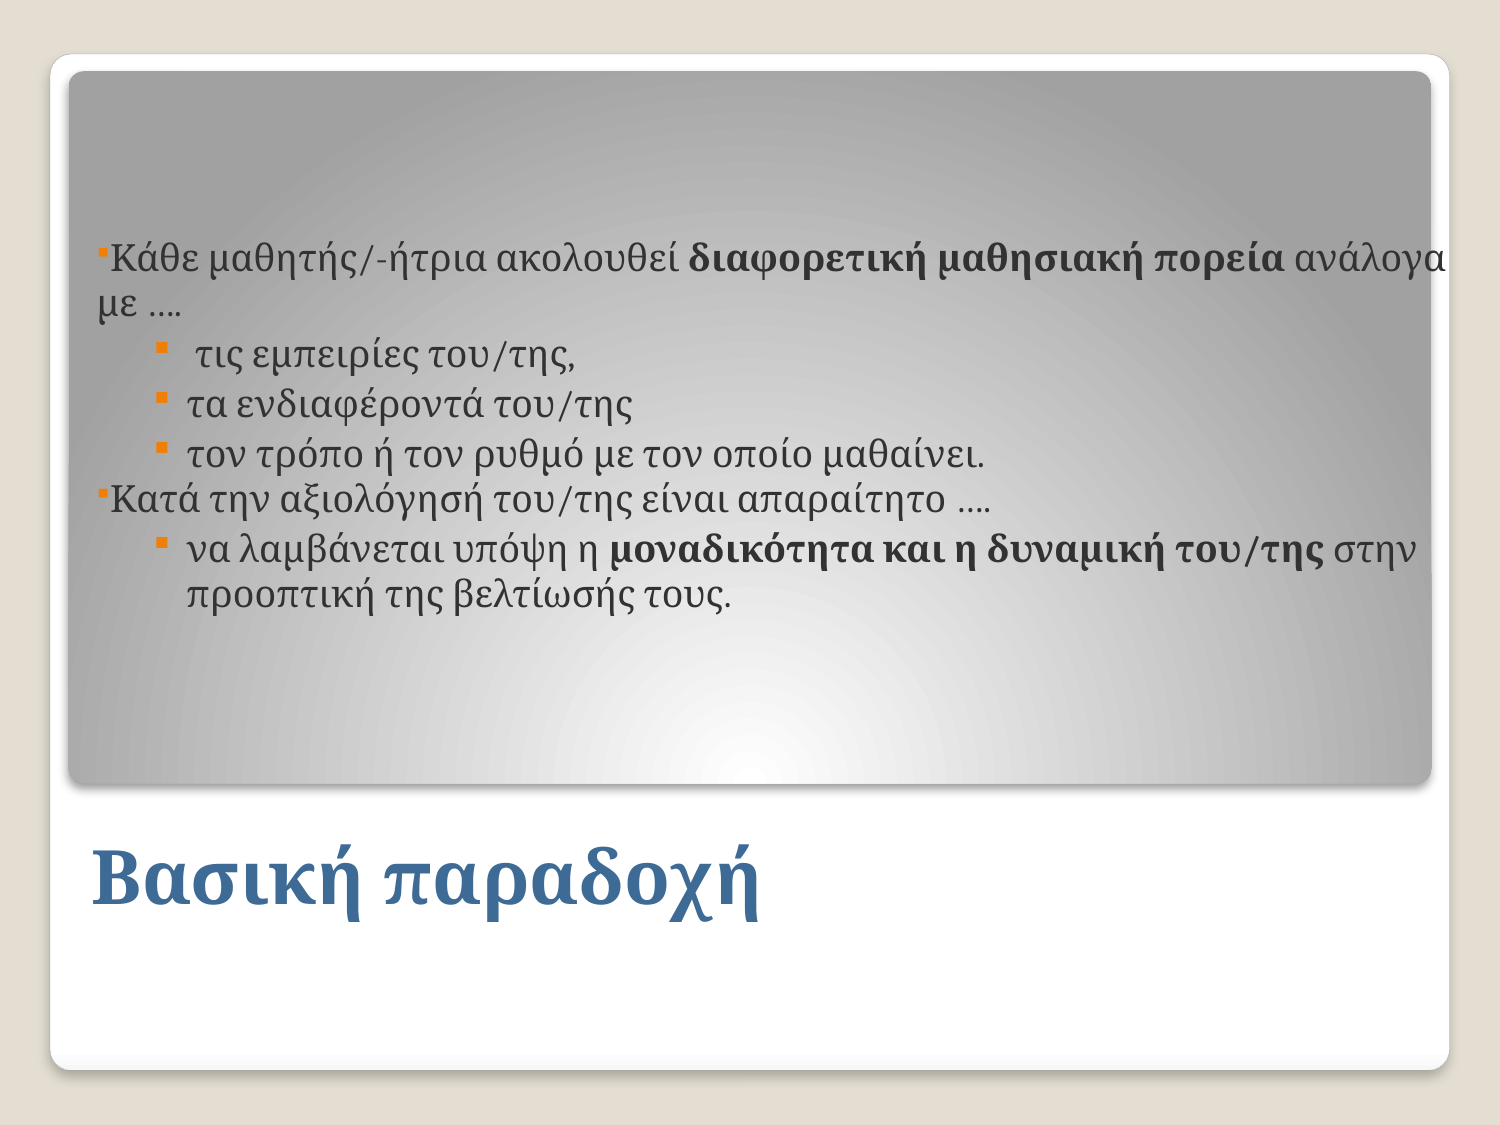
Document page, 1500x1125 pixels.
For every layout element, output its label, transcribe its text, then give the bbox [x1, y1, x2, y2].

list Κάθε μαθητής/-ήτρια ακολουθεί διαφορετική μαθησιακή πορεία ανάλογα με …. τις εμπειρίες του/της, τα ενδιαφέροντά του/της τον τρόπο ή τον ρυθμό με τον οποίο μαθαίνει. Κατά την αξιολόγησή του/της είναι απαραίτητο …. να λαμβάνεται υπόψη η μοναδικότητα και η δυναμική του/της στην προοπτική της βελτίωσής τους. [76, 234, 1497, 1124]
